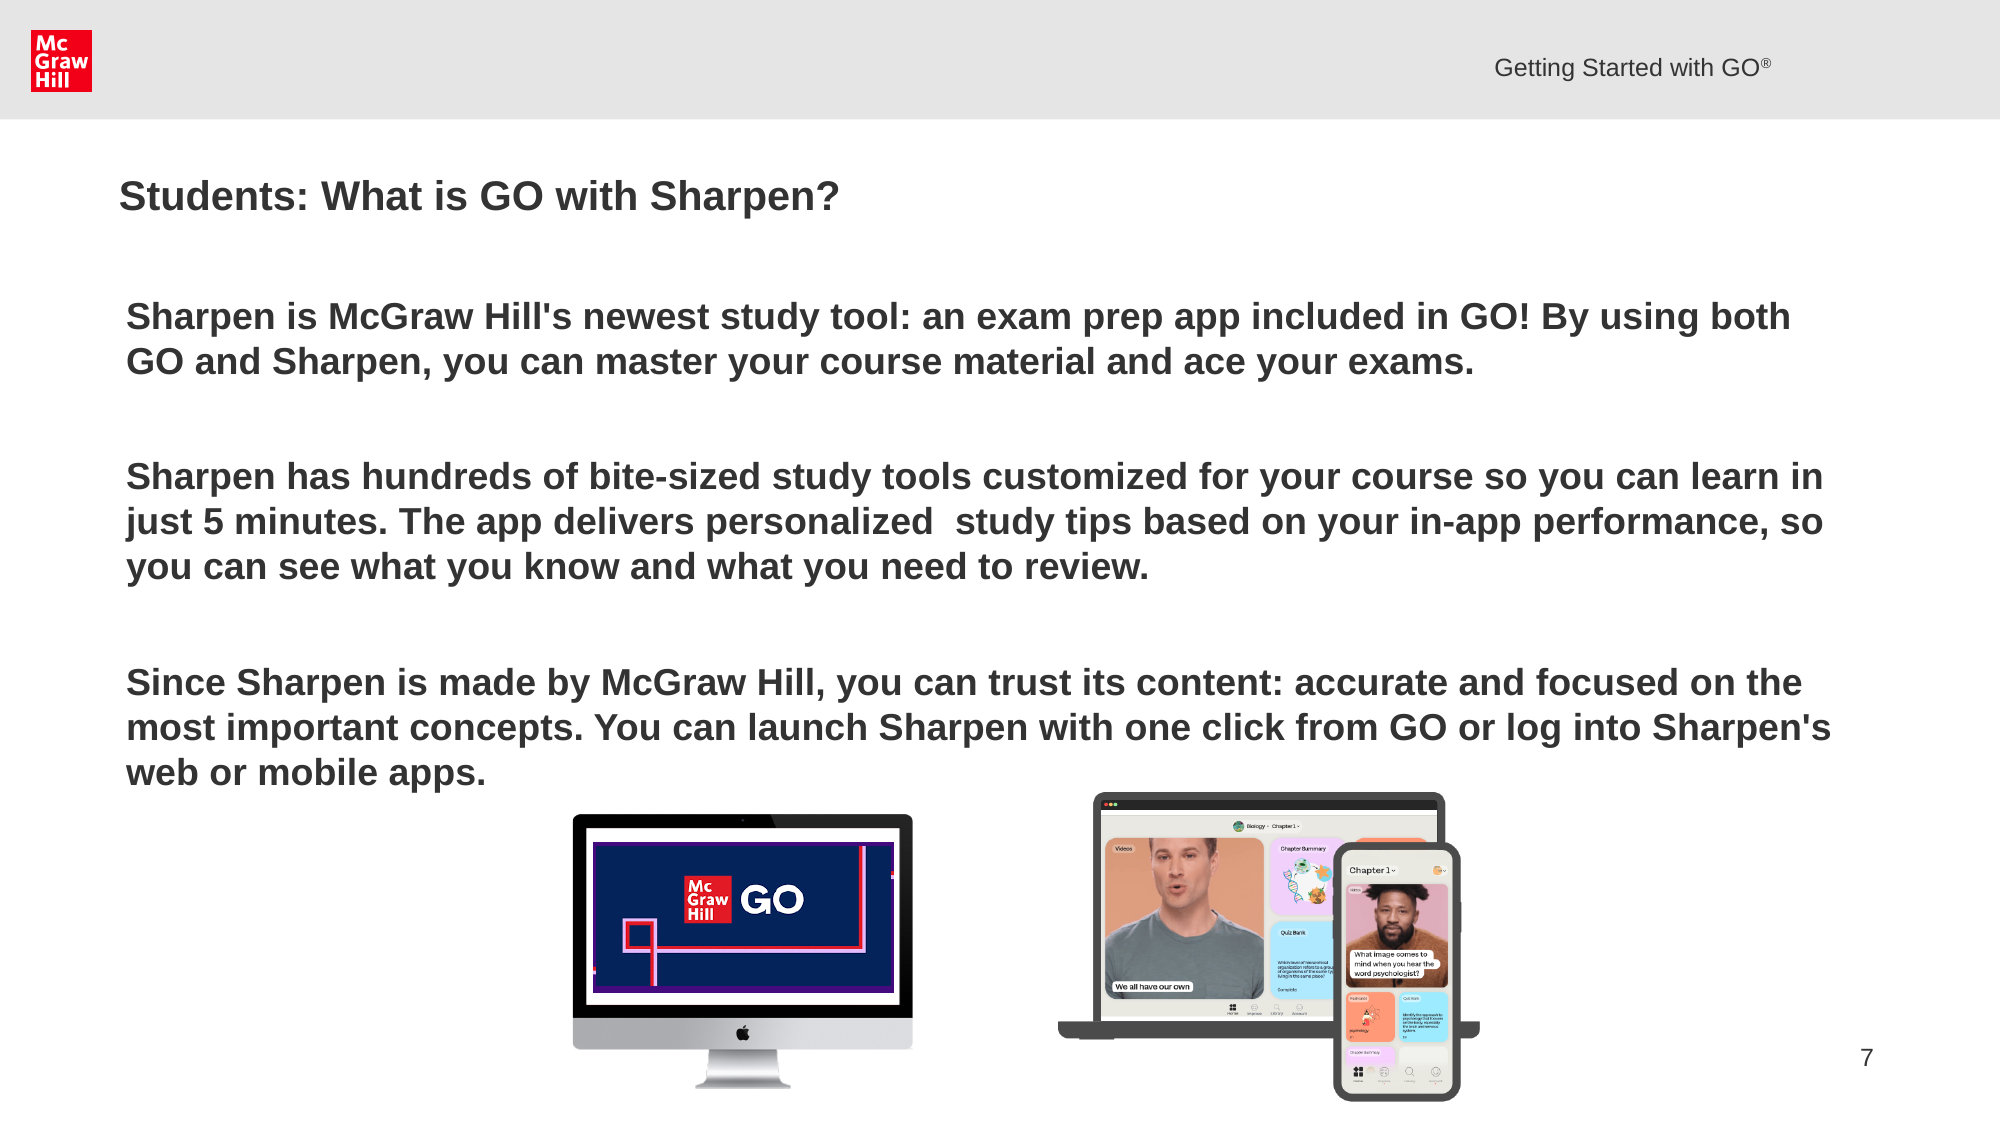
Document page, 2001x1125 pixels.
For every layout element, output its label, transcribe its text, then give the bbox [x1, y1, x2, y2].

picture [1058, 792, 1480, 1114]
title Students: What is GO with Sharpen? [103, 167, 1868, 228]
text_box Getting Started with GO® [1479, 43, 1889, 79]
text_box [572, 814, 913, 1093]
list Sharpen is McGraw Hill's newest study tool: an exam prep app included in GO! By using both GO and Sharpen, you can master your course material and ace your exams. Sharpen has hundreds of bite-sized study tools customized for your course so you can learn in just 5 minutes. The app delivers personalized study tips based on your in-app performance, so you can see what you know and what you need to review. Since Sharpen is made by McGraw Hill, you can trust its content: accurate and focused on the most important concepts. You can launch Sharpen with one click from GO or log into Sharpen's web or mobile apps. [111, 284, 1868, 1003]
